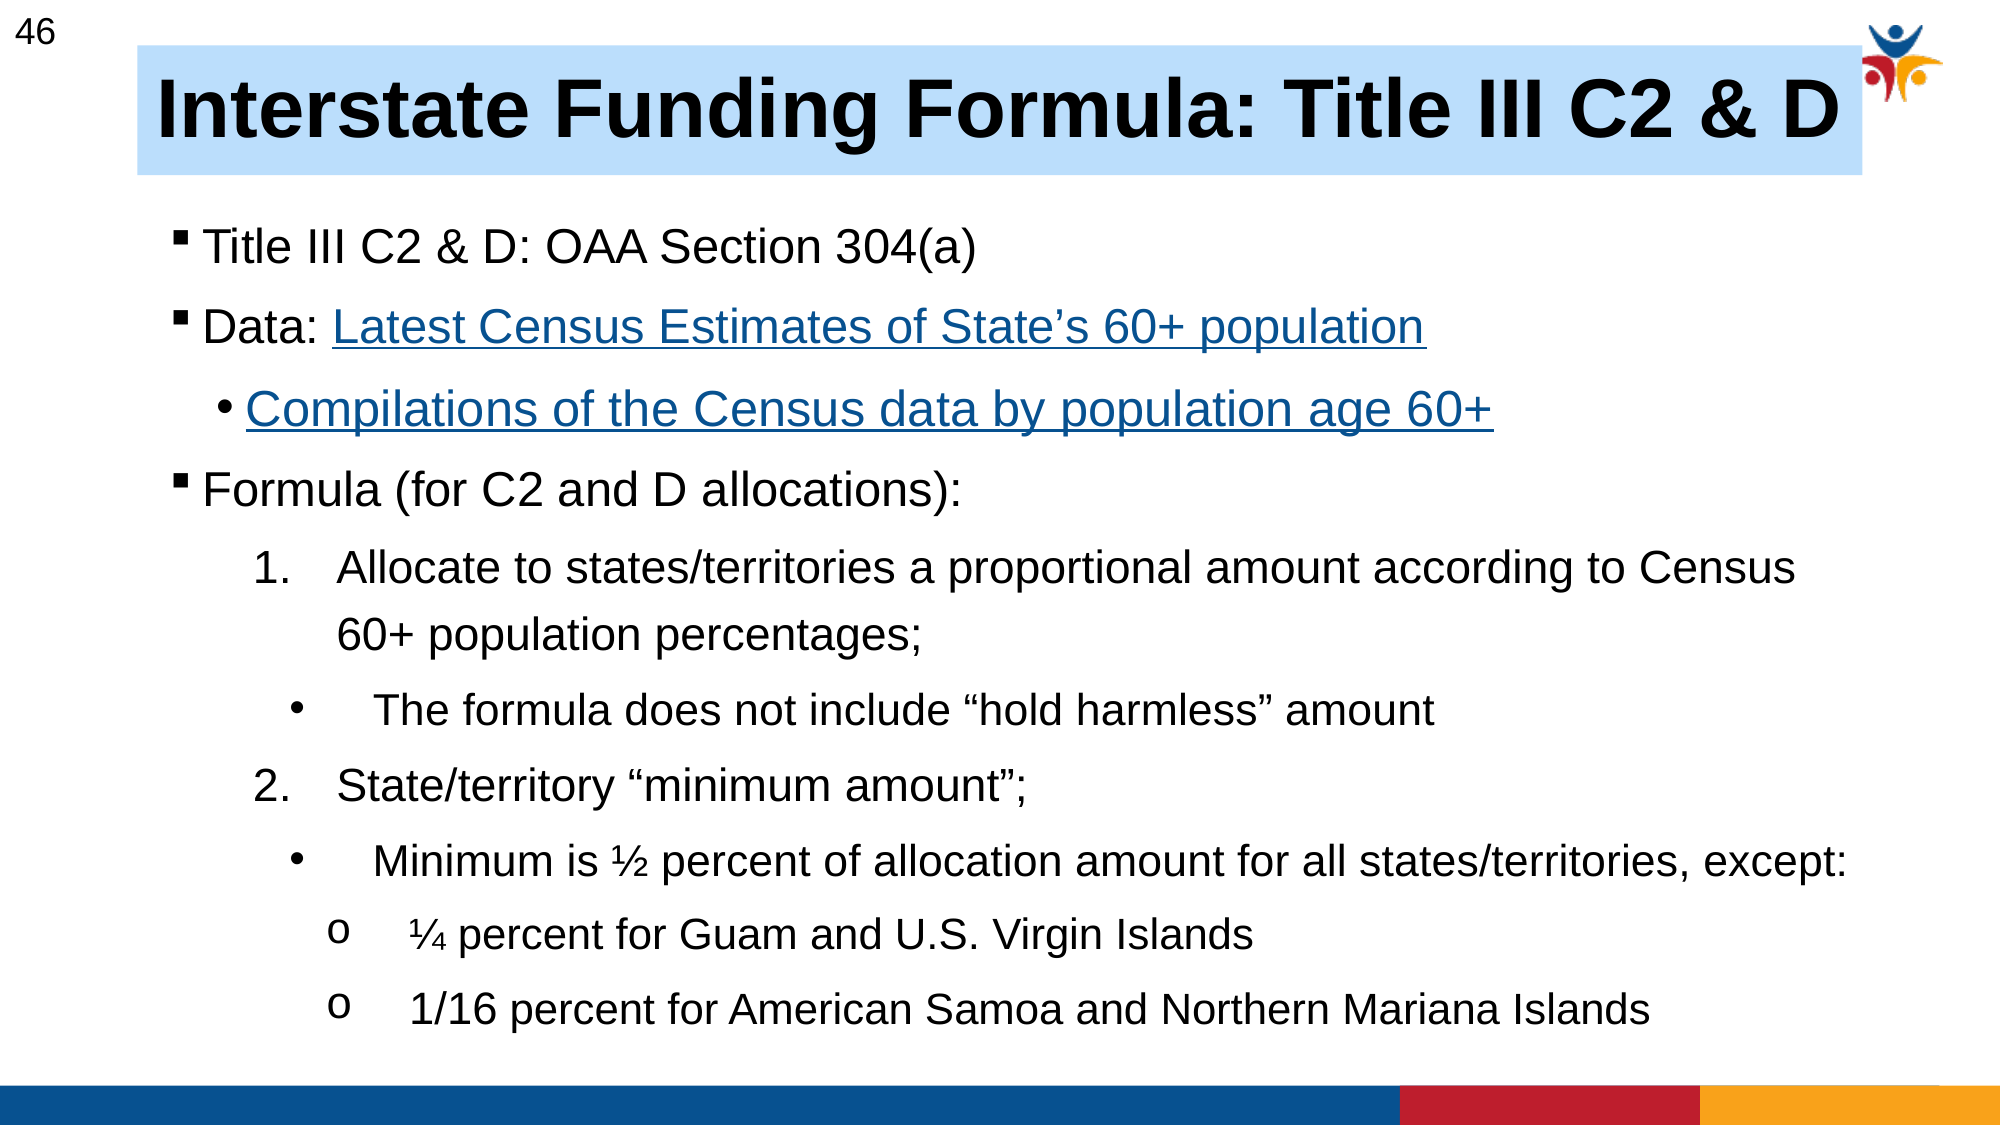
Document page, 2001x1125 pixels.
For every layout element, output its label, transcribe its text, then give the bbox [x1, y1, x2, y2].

text_box 46 [0, 0, 80, 60]
title Interstate Funding Formula: Title III C2 & D [137, 45, 1863, 176]
picture [1849, 25, 1943, 102]
list Title III C2 & D: OAA Section 304(a) Data: Latest Census Estimates of State’s 60+ population Compilations of the Census data by population age 60+ Formula (for C2 and D allocations): Allocate to states/territories a proportional amount according to Census 60+ population percentages; The formula does not include “hold harmless” amount State/territory “minimum amount”; Minimum is ½ percent of allocation amount for all states/territories, except: ¼ percent for Guam and U.S. Virgin Islands 1/16 percent for American Samoa and Northern Mariana Islands [154, 195, 1880, 1080]
